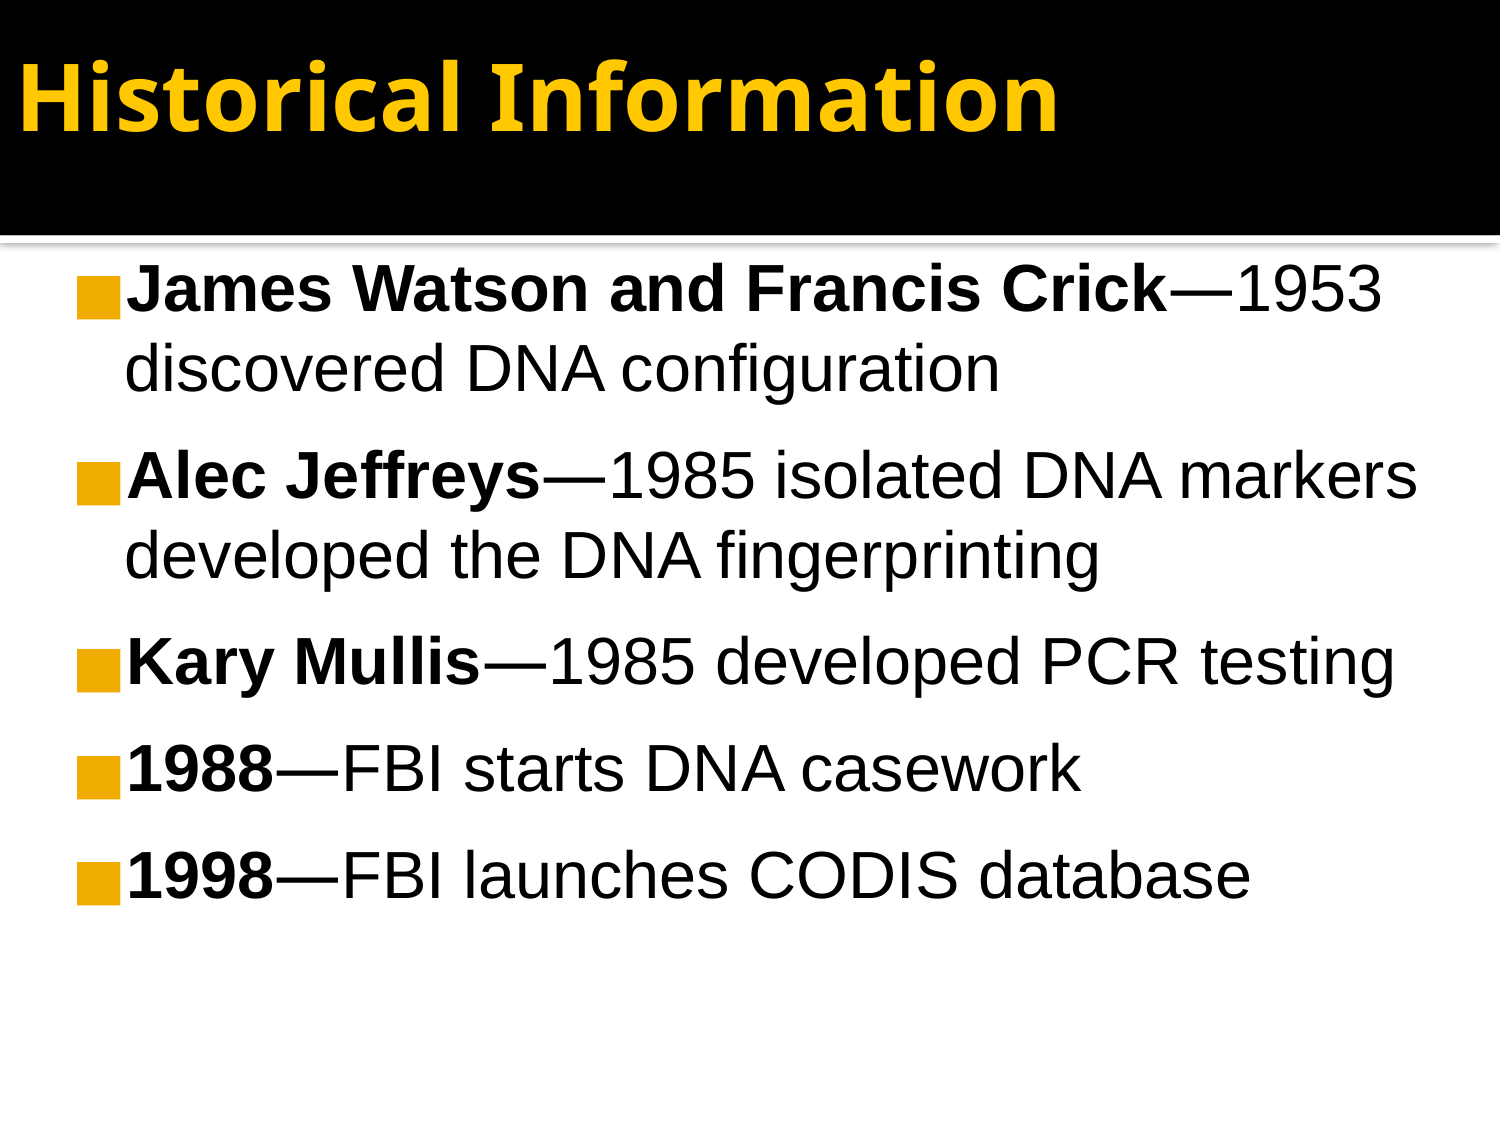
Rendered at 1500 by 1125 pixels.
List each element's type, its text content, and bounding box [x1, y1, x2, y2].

list James Watson and Francis Crick—1953 discovered DNA configuration Alec Jeffreys—1985 isolated DNA markers developed the DNA fingerprinting Kary Mullis—1985 developed PCR testing 1988—FBI starts DNA casework 1998—FBI launches CODIS database [37, 237, 1500, 1125]
title Historical Information [0, 0, 1275, 188]
